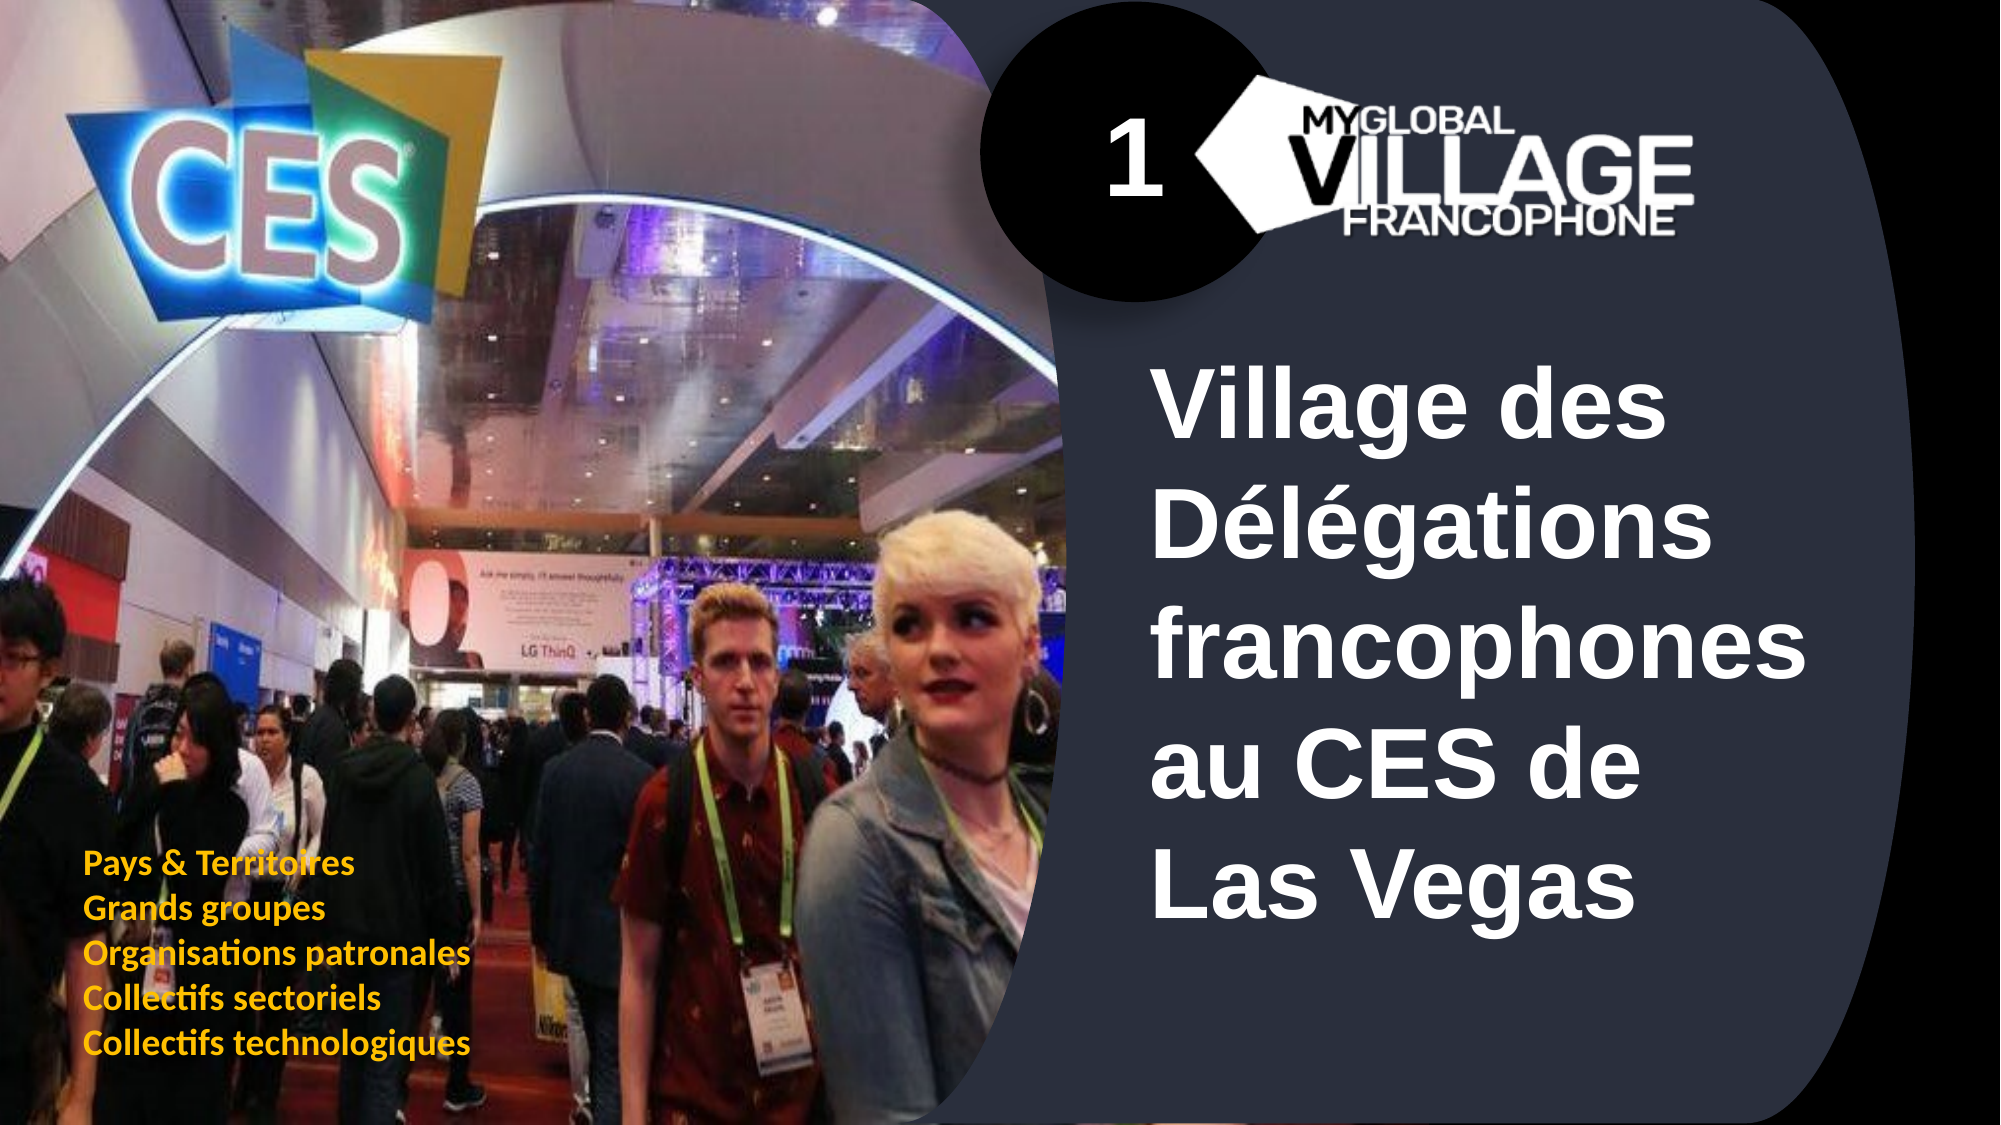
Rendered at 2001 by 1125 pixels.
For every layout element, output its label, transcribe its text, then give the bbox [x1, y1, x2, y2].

text_box [1429, 0, 1901, 331]
text_box [1432, 946, 1869, 1124]
picture [0, 0, 1711, 1125]
text_box Village des Délégations francophones au CES de Las Vegas [1432, 331, 1945, 946]
